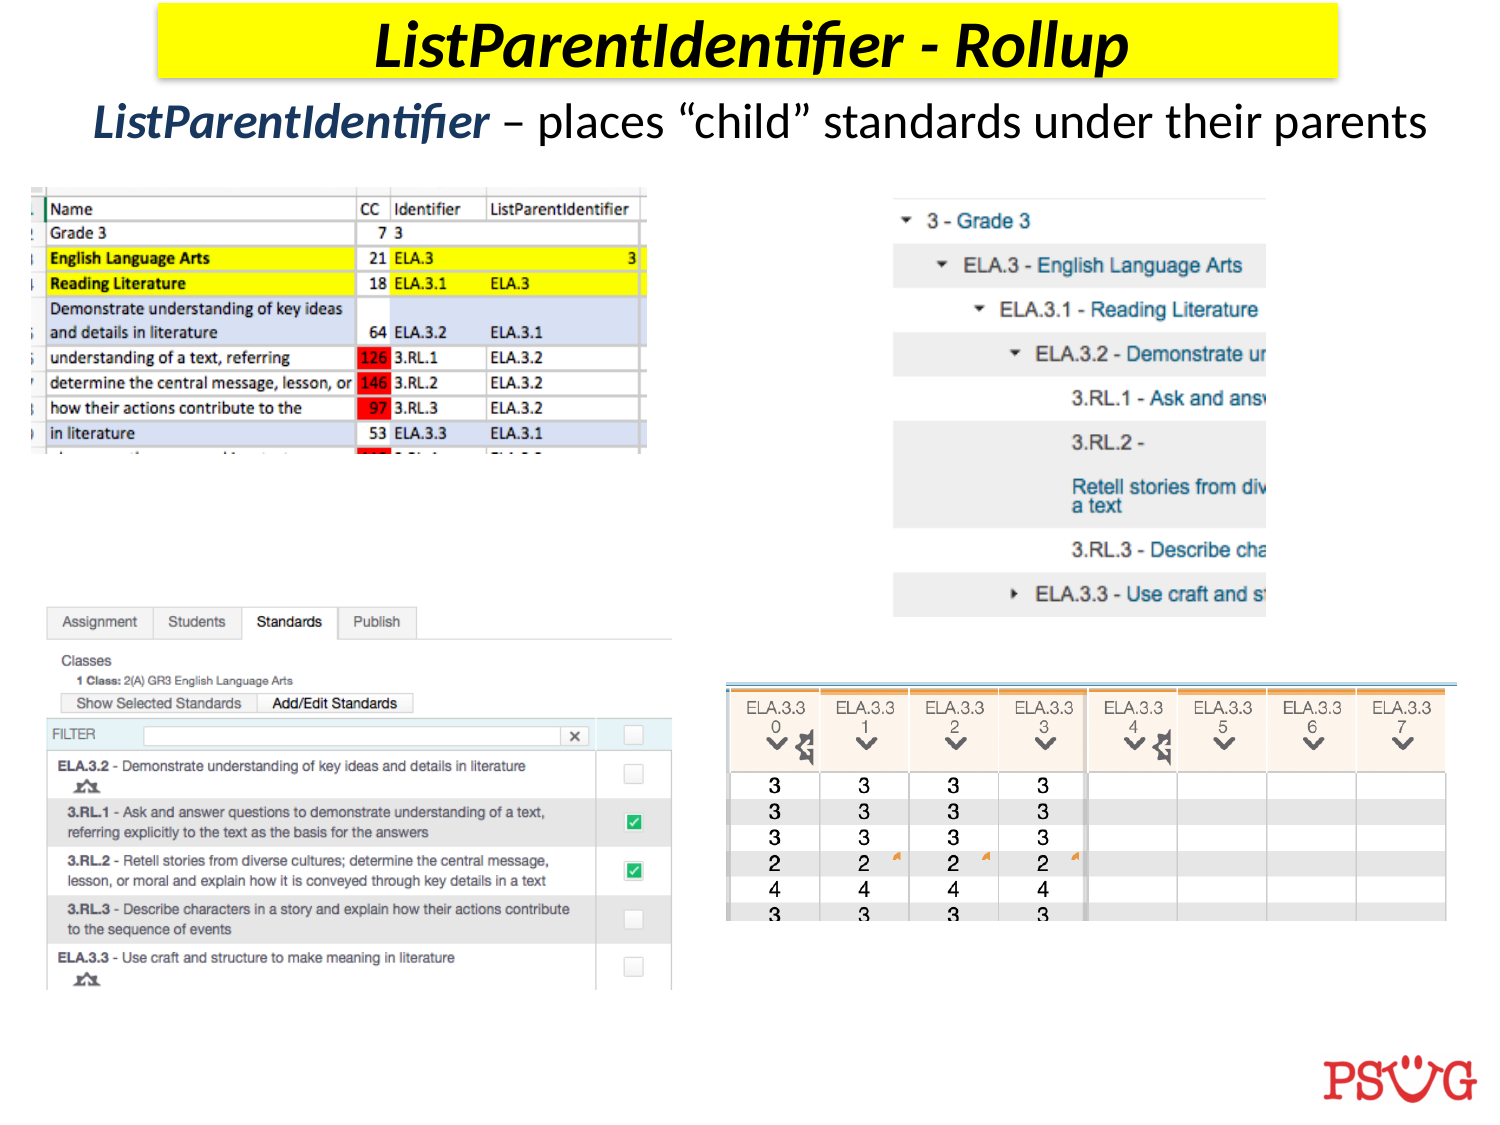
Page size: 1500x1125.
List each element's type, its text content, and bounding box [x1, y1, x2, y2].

picture [889, 197, 1267, 617]
picture [1320, 1054, 1480, 1105]
text_box ListParentIdentifier – places “child” standards under their parents [78, 80, 1457, 156]
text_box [102, 3, 1403, 78]
picture [43, 602, 678, 990]
picture [726, 682, 1457, 921]
picture [30, 187, 647, 454]
